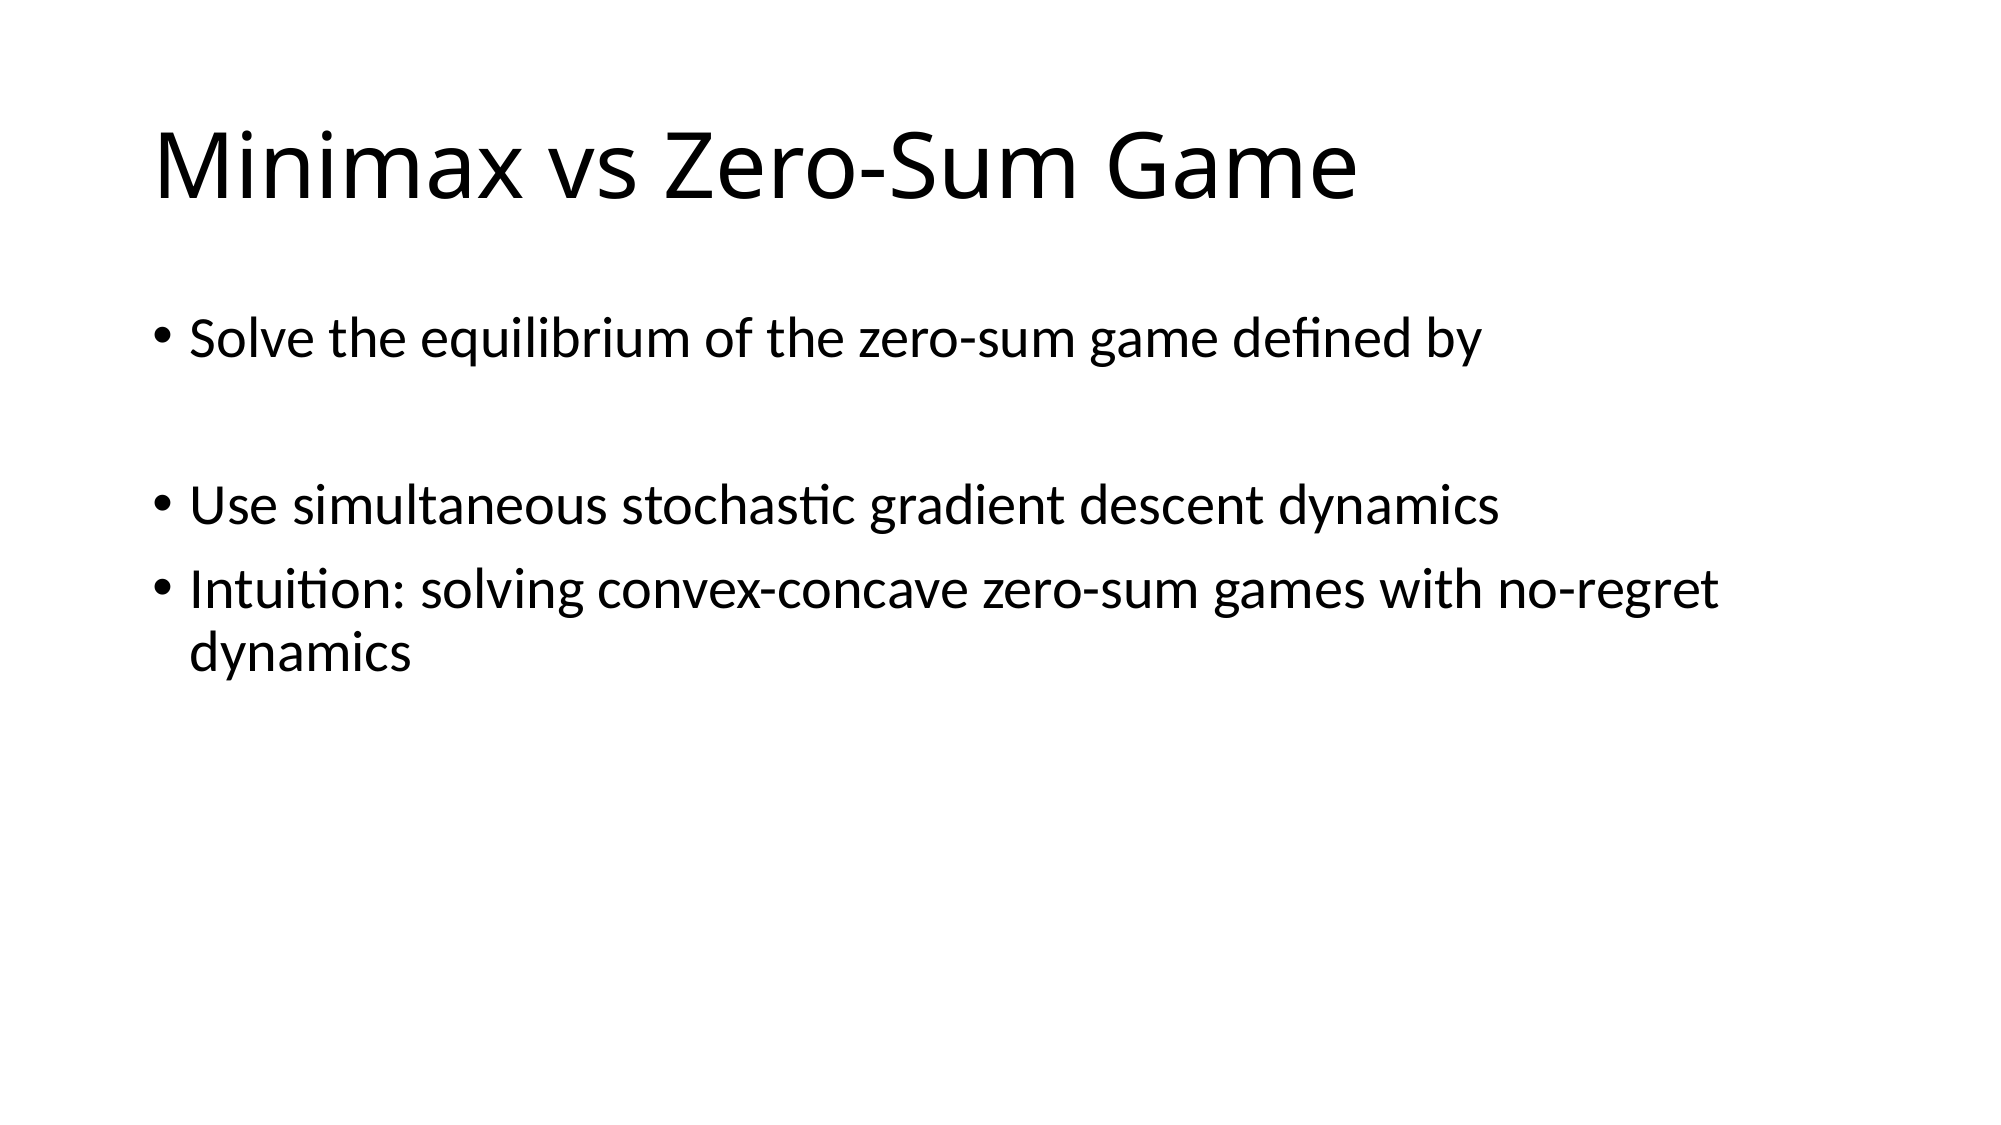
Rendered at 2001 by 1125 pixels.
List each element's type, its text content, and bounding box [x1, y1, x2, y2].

title Minimax vs Zero-Sum Game [137, 59, 1863, 278]
